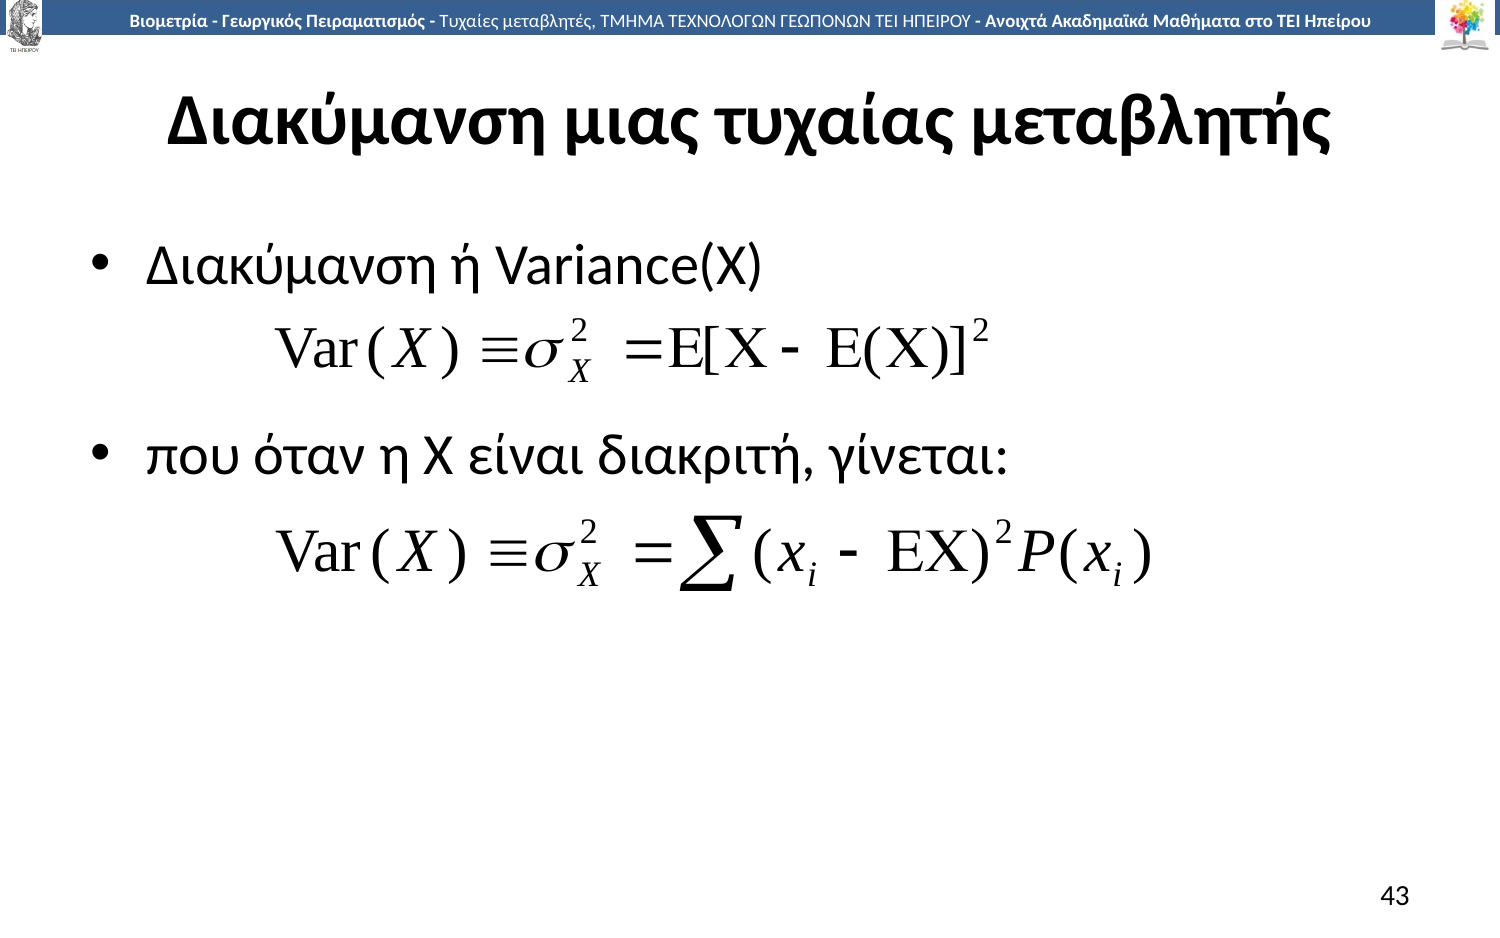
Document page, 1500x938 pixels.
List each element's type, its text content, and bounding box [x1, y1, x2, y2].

picture [1435, 0, 1495, 52]
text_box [265, 303, 999, 393]
picture [6, 0, 42, 54]
list Διακύμανση ή Variance(Χ) που όταν η Χ είναι διακριτή, γίνεται: [75, 218, 1425, 838]
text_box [265, 503, 1164, 607]
slide_number 43 [1074, 868, 1425, 919]
title Διακύμανση μιας τυχαίας μεταβλητής [75, 37, 1425, 194]
